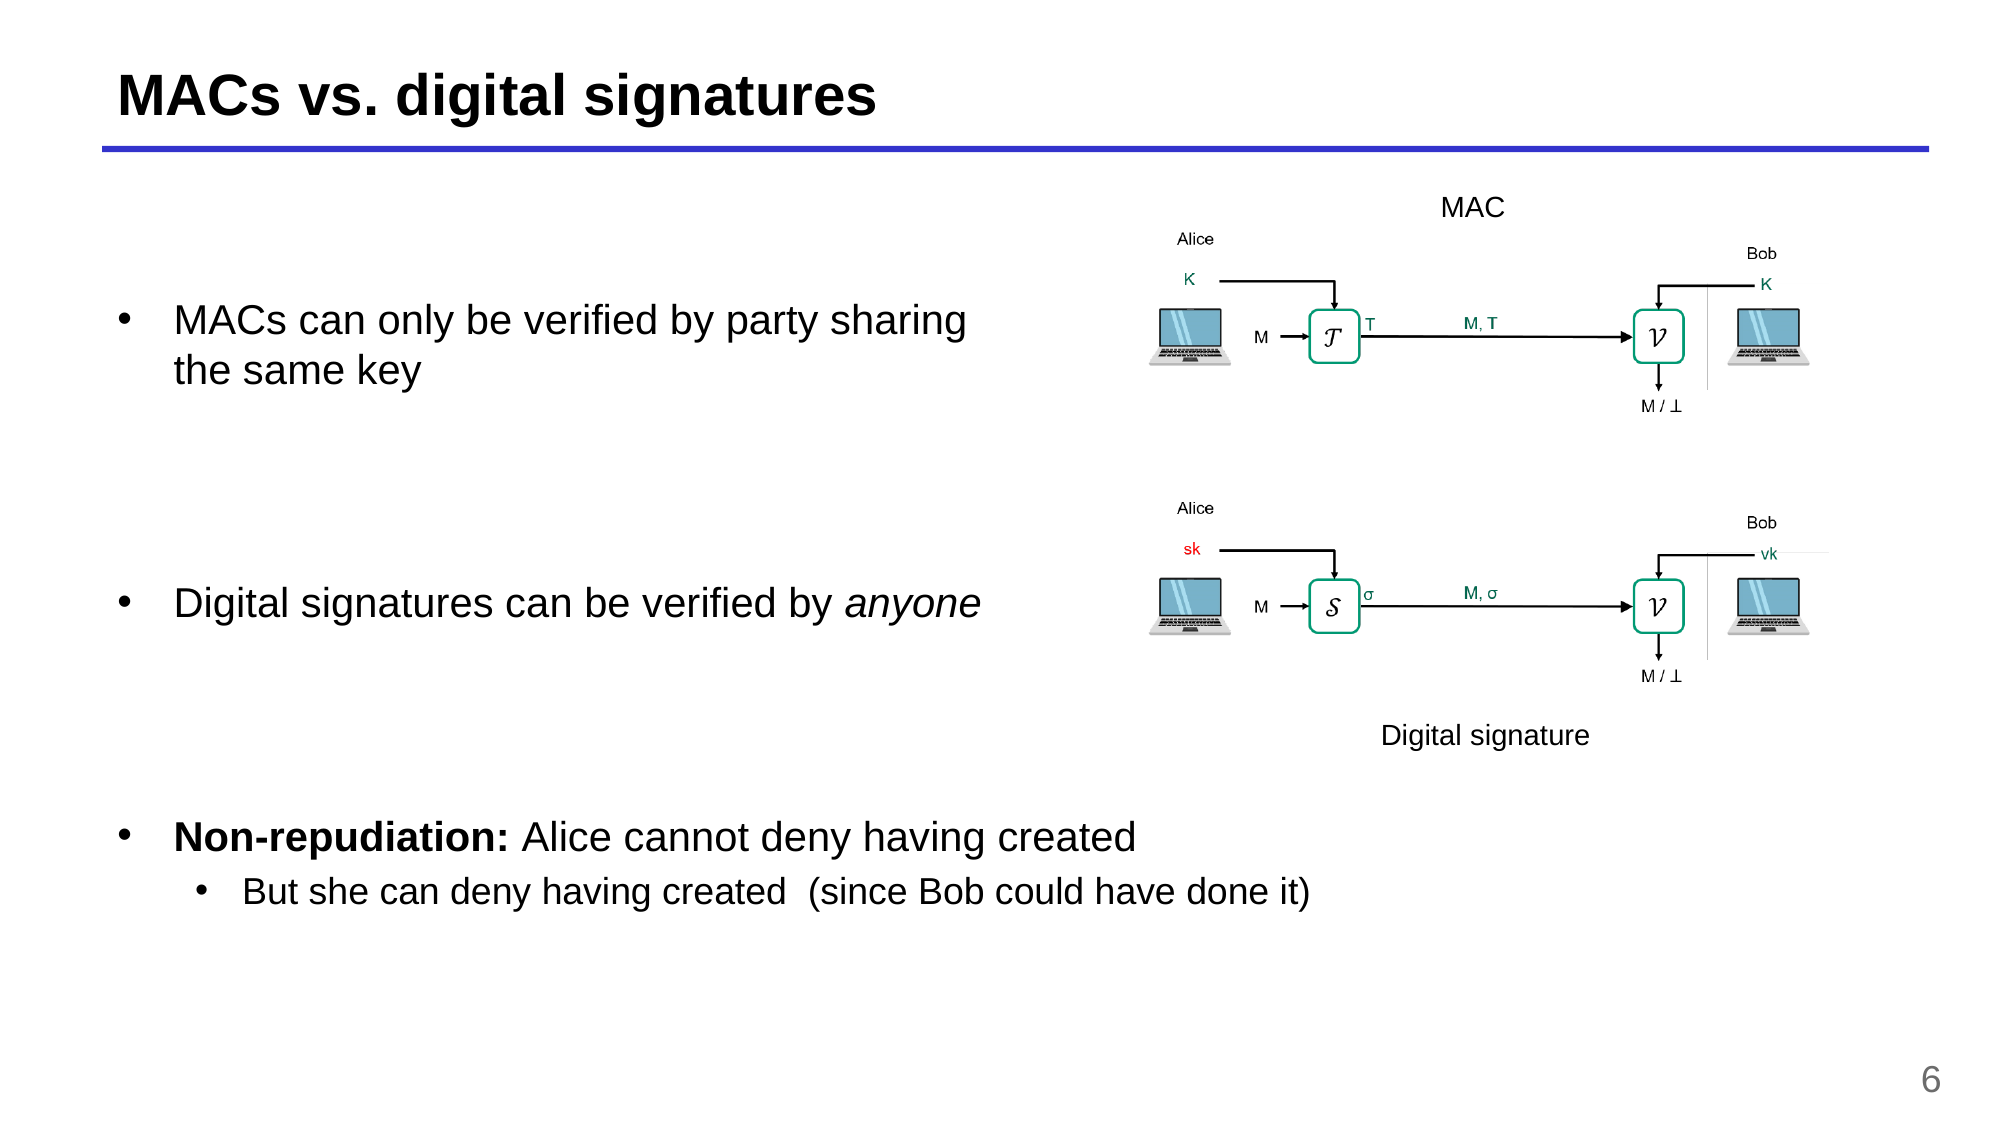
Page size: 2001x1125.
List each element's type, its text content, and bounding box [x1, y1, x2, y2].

title MACs vs. digital signatures [102, 54, 1930, 130]
text_box Digital signature [1366, 709, 1626, 759]
picture [1129, 221, 1829, 427]
picture [1129, 491, 1829, 696]
slide_number 6 [1539, 1047, 1957, 1101]
text_box MAC [1425, 181, 1533, 220]
